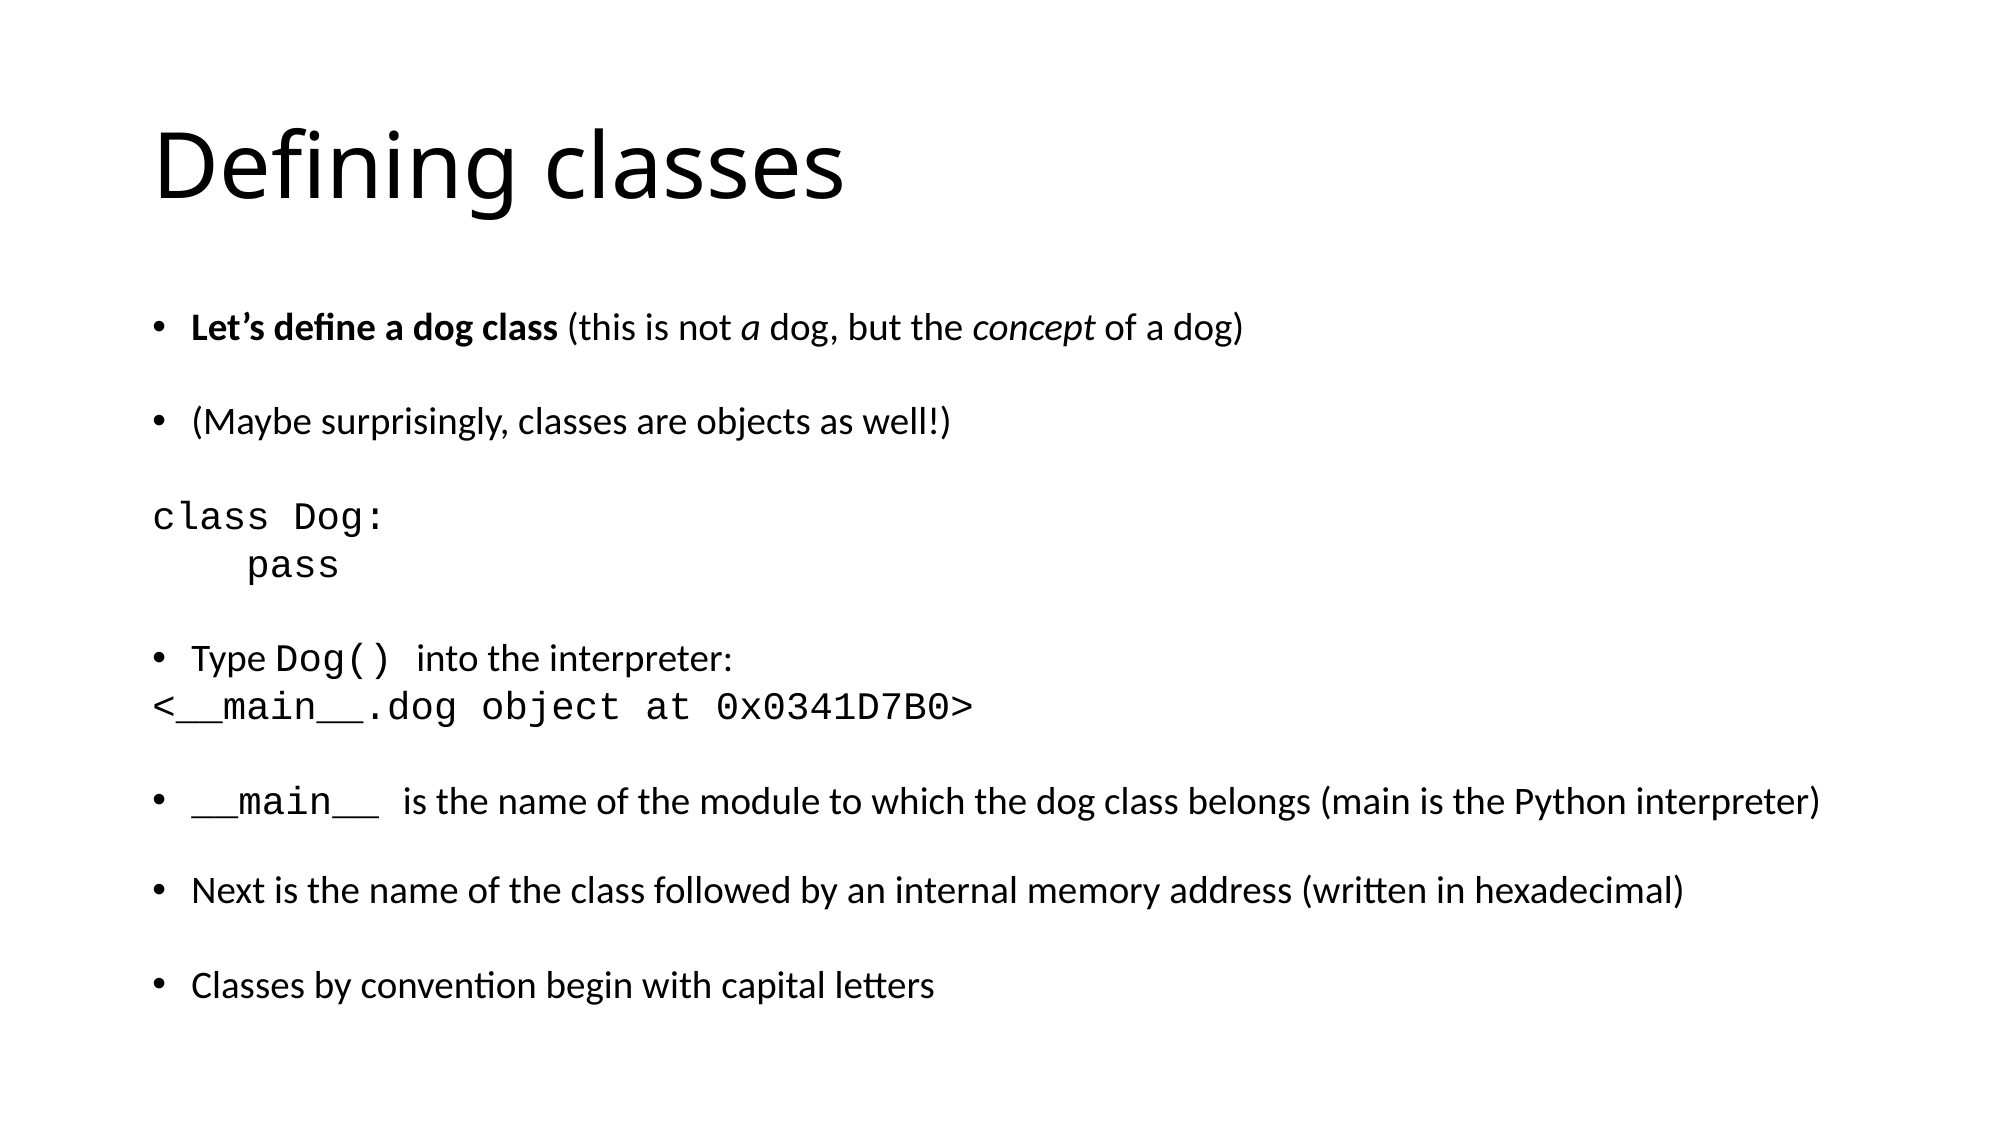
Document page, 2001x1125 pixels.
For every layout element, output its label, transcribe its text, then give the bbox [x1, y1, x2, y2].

list Let’s define a dog class (this is not a dog, but the concept of a dog) (Maybe surprisingly, classes are objects as well!) class Dog: pass Type Dog() into the interpreter: <__main__.dog object at 0x0341D7B0> __main__ is the name of the module to which the dog class belongs (main is the Python interpreter) Next is the name of the class followed by an internal memory address (written in hexadecimal) Classes by convention begin with capital letters [137, 299, 1863, 1102]
title Defining classes [137, 59, 1863, 278]
